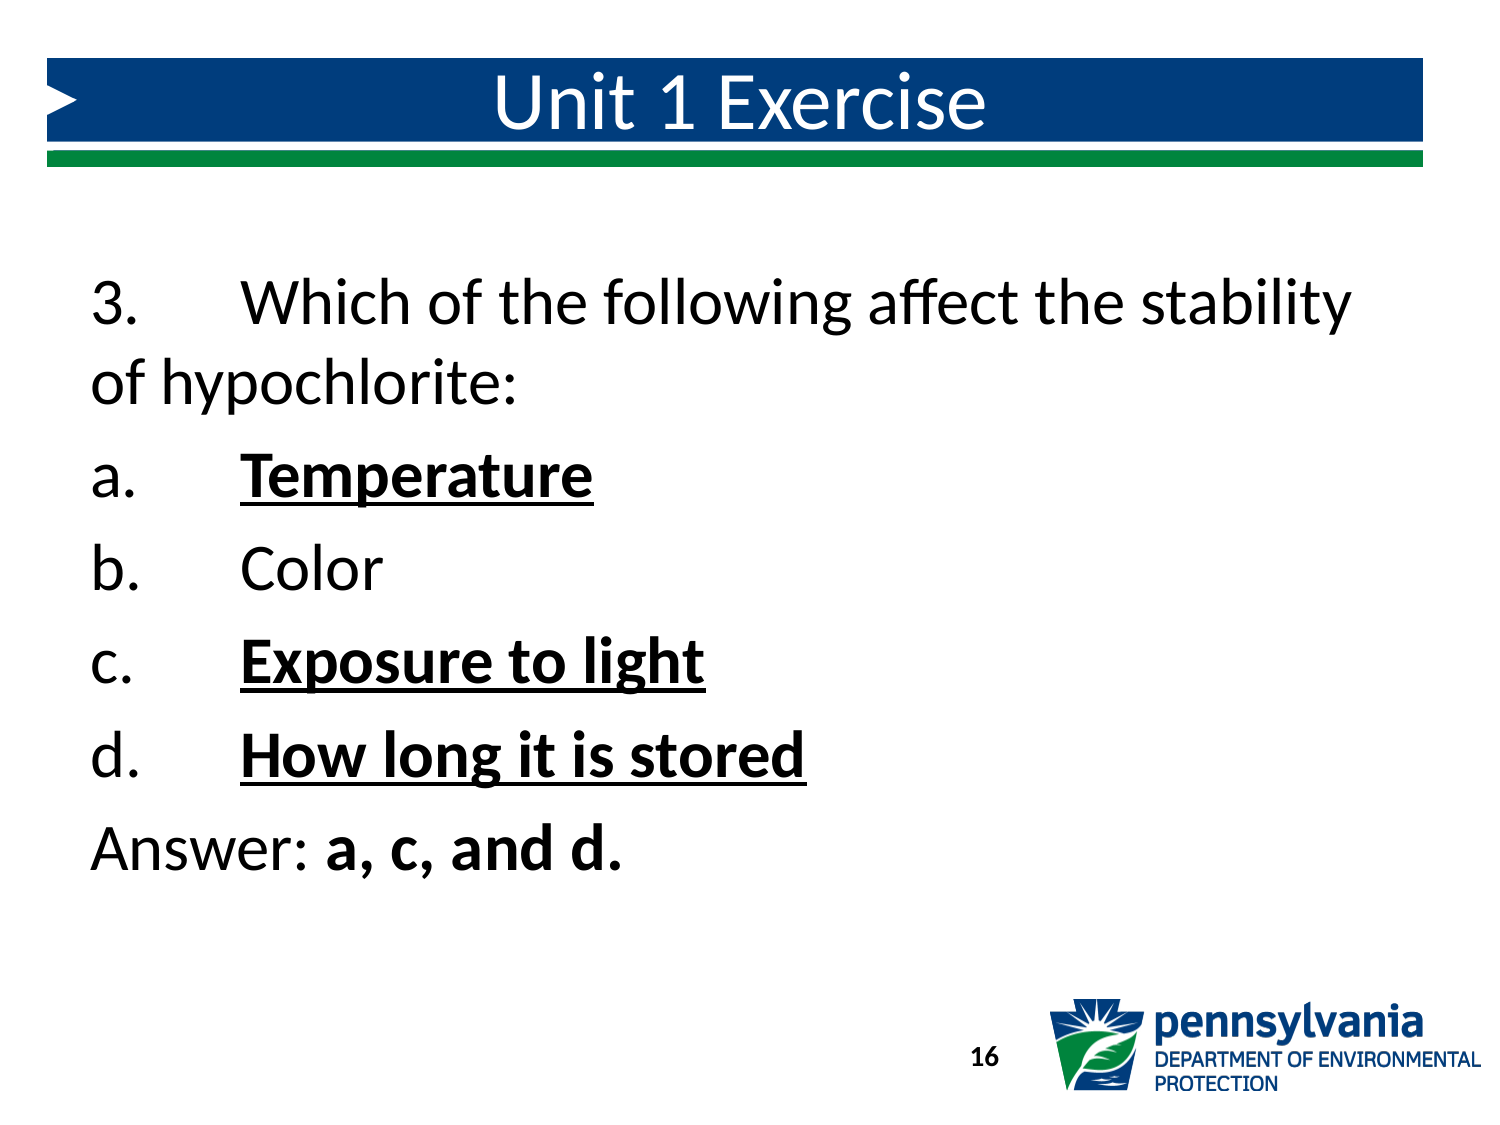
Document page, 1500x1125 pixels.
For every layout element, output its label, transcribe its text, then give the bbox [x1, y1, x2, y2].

slide_number 16 [809, 1024, 1160, 1085]
picture [47, 58, 75, 167]
title Unit 1 Exercise [75, 38, 1425, 182]
list 3. Which of the following affect the stability of hypochlorite: a. Temperature b. Color c. Exposure to light d. How long it is stored Answer: a, c, and d. [75, 249, 1425, 1005]
picture [1050, 999, 1481, 1091]
